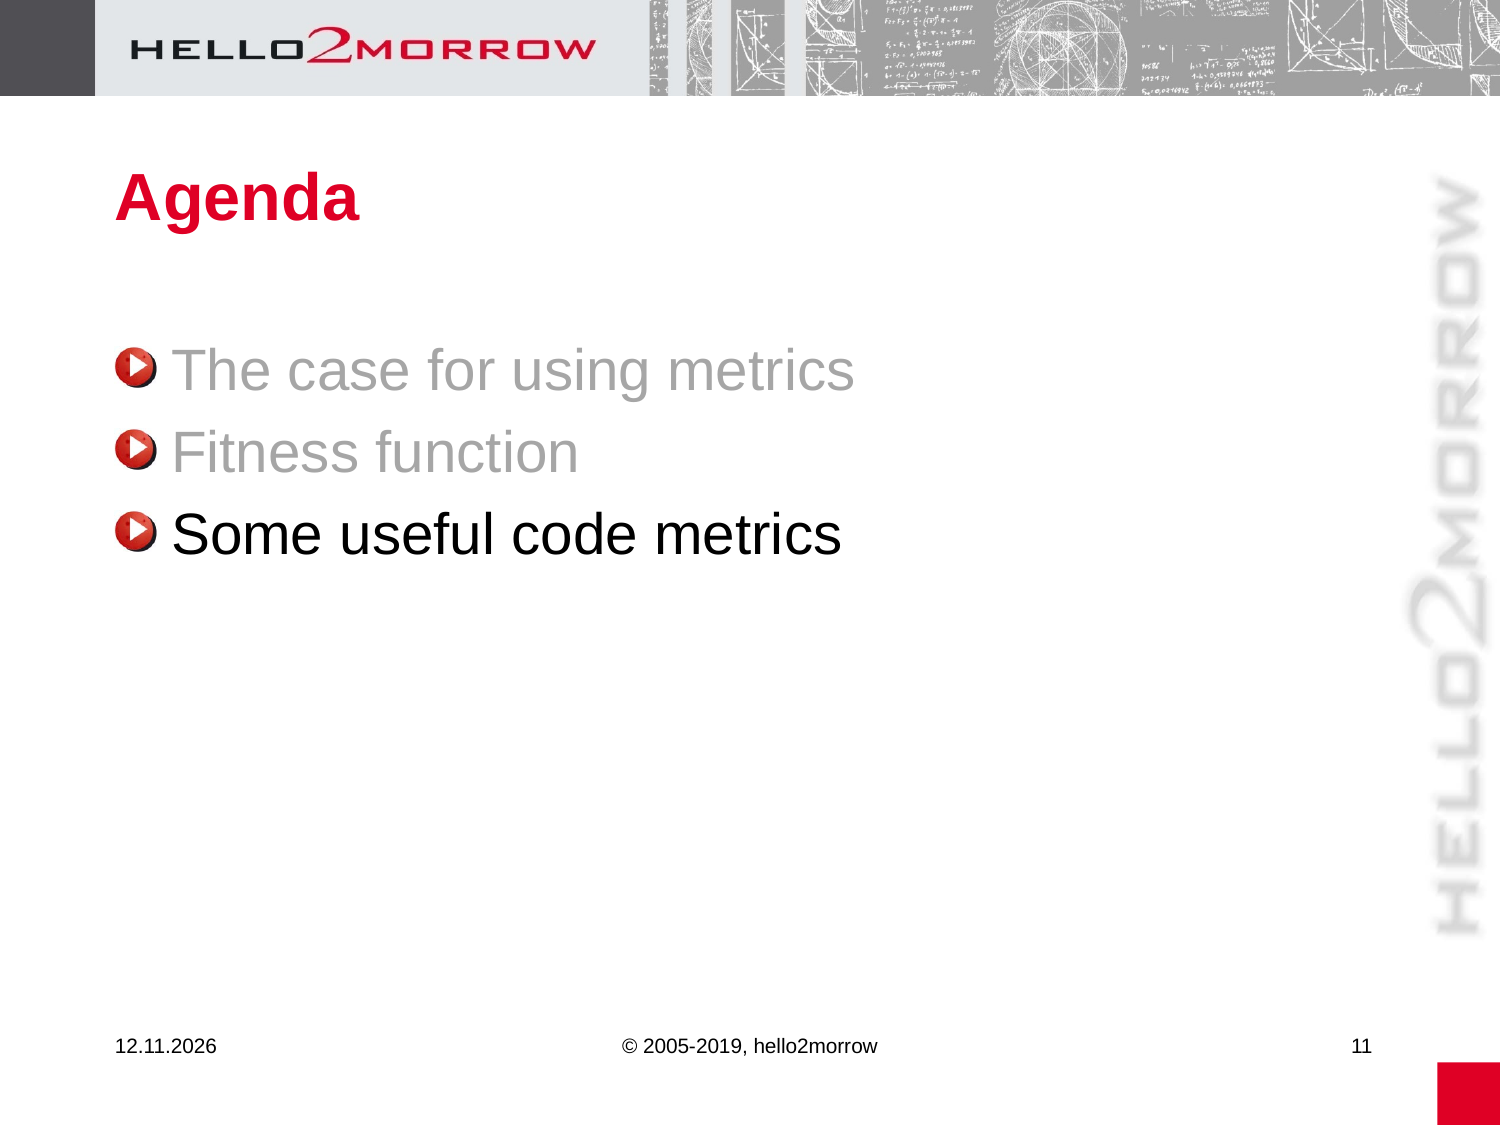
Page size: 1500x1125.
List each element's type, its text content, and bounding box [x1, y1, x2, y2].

picture [114, 428, 157, 470]
picture [114, 346, 157, 388]
picture [0, 0, 1500, 96]
title Agenda [99, 125, 1388, 263]
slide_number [99, 1024, 426, 1101]
slide_number 11 [1074, 1024, 1388, 1101]
list The case for using metrics Fitness function Some useful code metrics [99, 324, 1388, 1000]
picture [1394, 162, 1500, 950]
picture [114, 510, 157, 552]
footer © 2005-2019, hello2morrow [512, 1024, 988, 1101]
